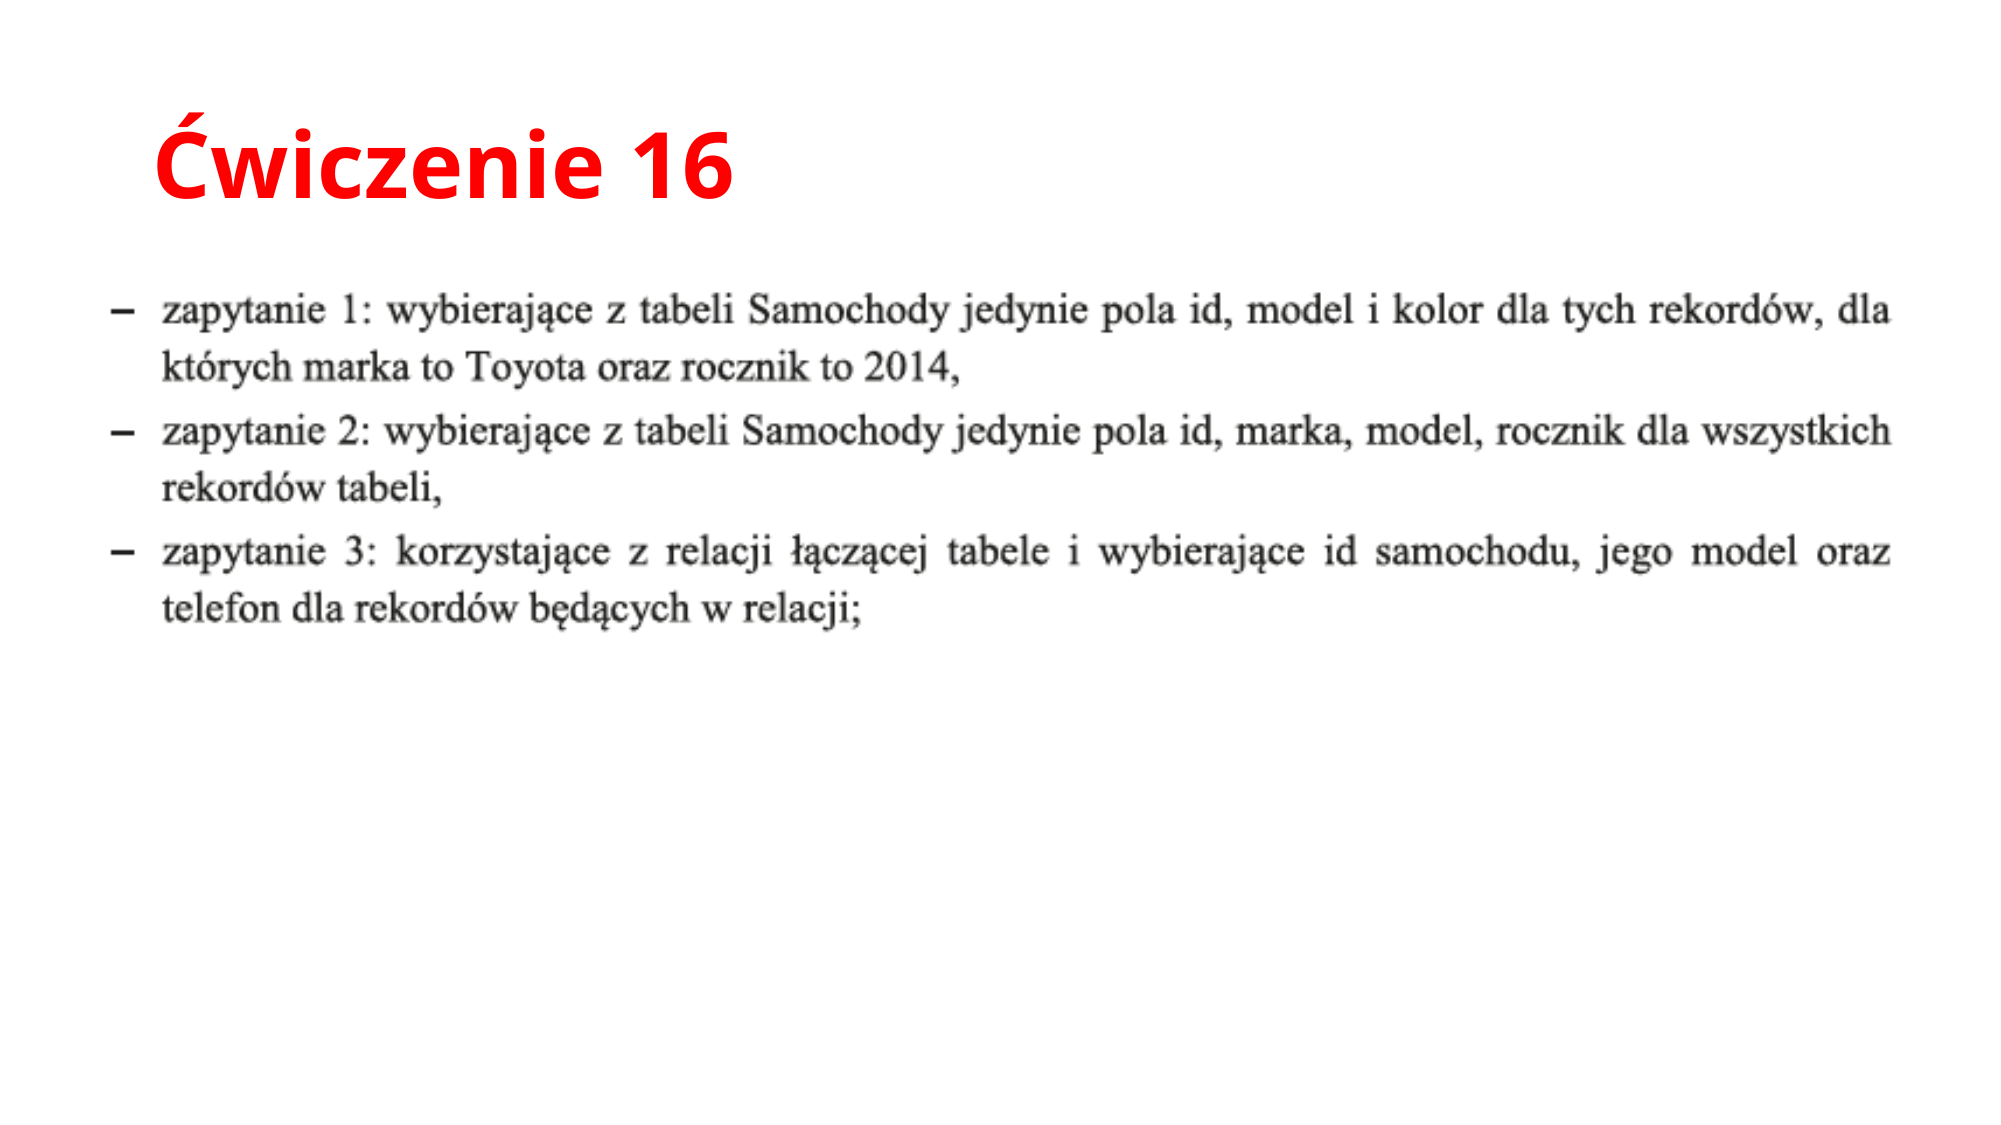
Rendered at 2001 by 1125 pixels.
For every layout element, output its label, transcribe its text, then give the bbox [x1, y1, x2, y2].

title Ćwiczenie 16 [137, 59, 1863, 277]
picture [93, 277, 1907, 642]
